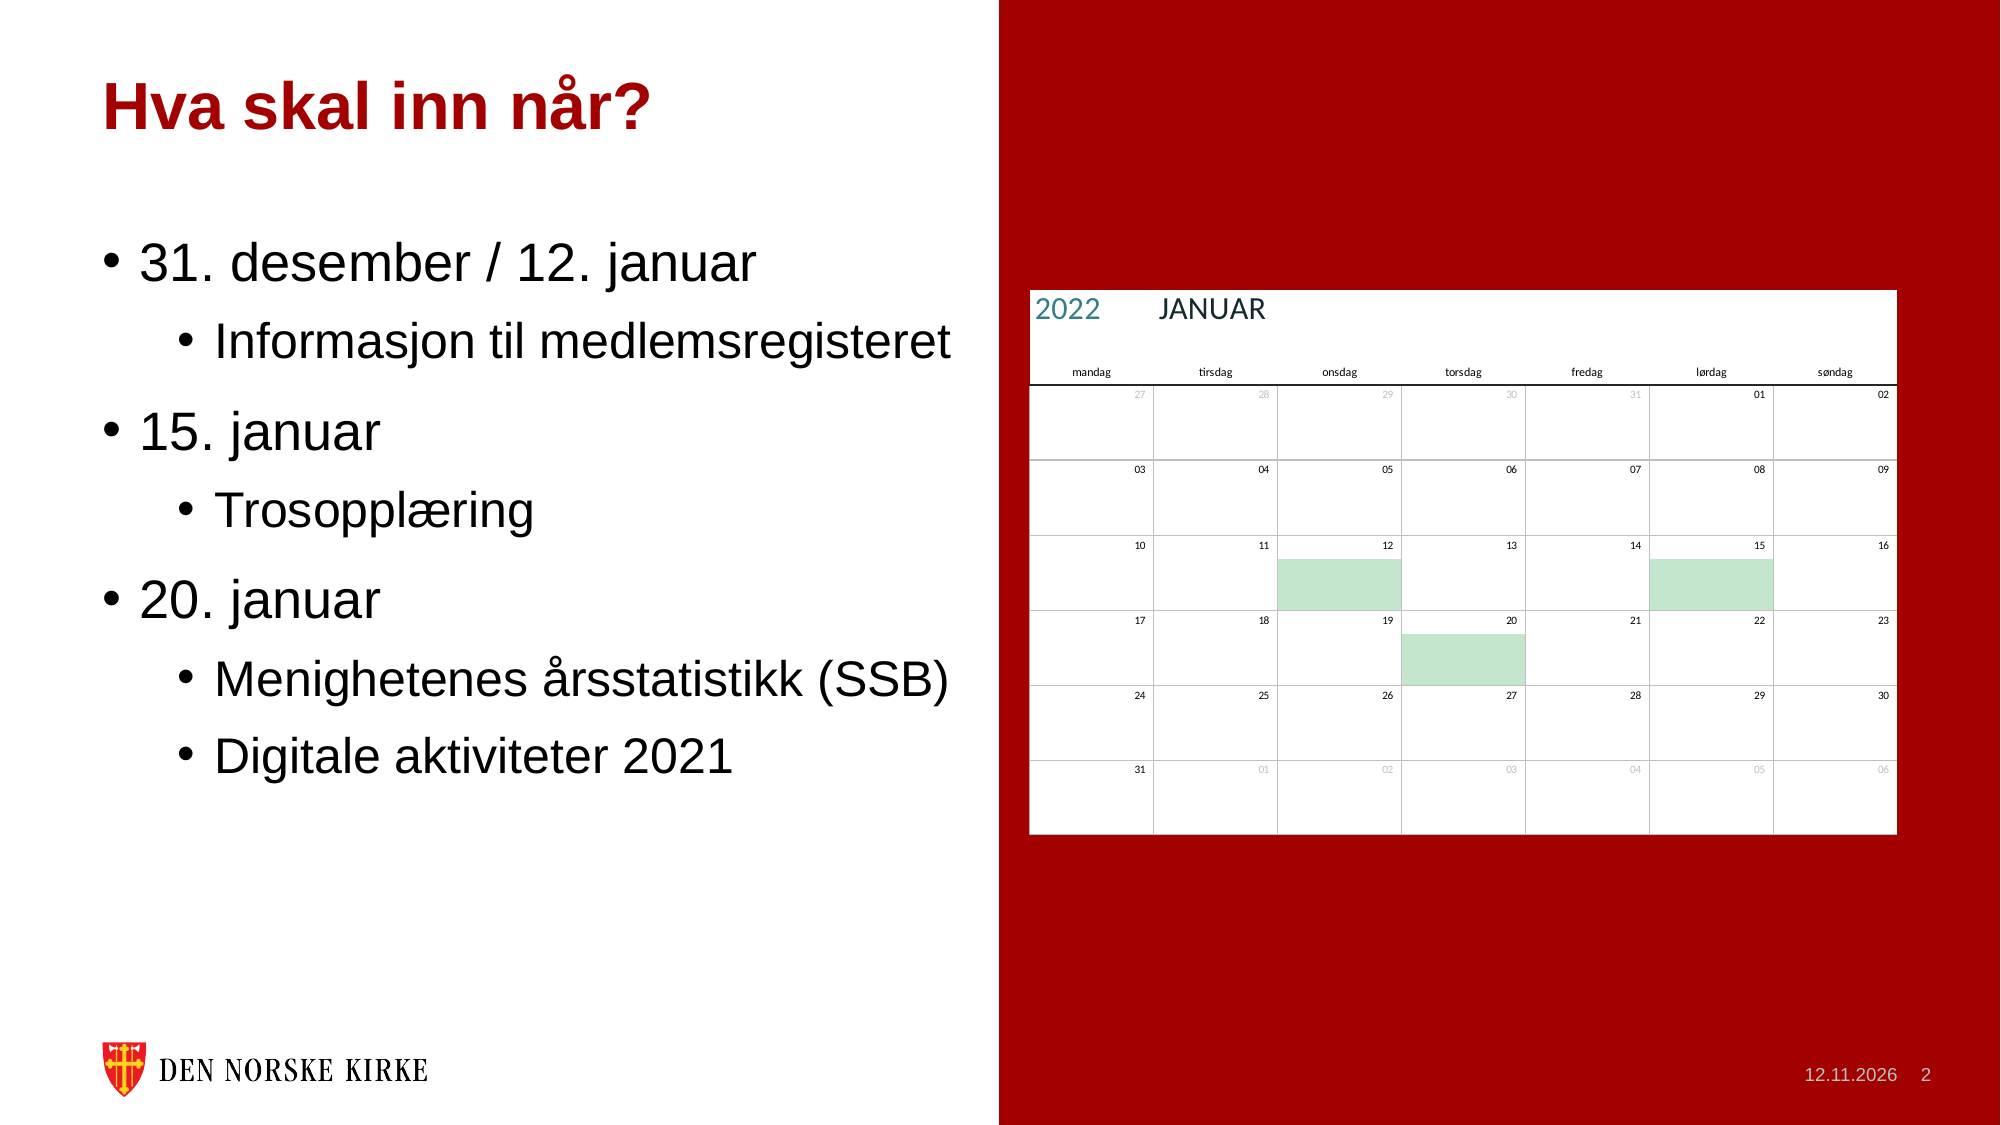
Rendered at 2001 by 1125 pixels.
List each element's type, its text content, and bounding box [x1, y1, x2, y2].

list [1029, 289, 1898, 836]
list 31. desember / 12. januar Informasjon til medlemsregisteret 15. januar Trosopplæring 20. januar Menighetenes årsstatistikk (SSB) Digitale aktiviteter 2021 [102, 227, 971, 994]
picture [102, 1042, 427, 1097]
title Hva skal inn når? [102, 36, 971, 179]
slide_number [1719, 1056, 1898, 1091]
slide_number 2 [1920, 1056, 1978, 1091]
